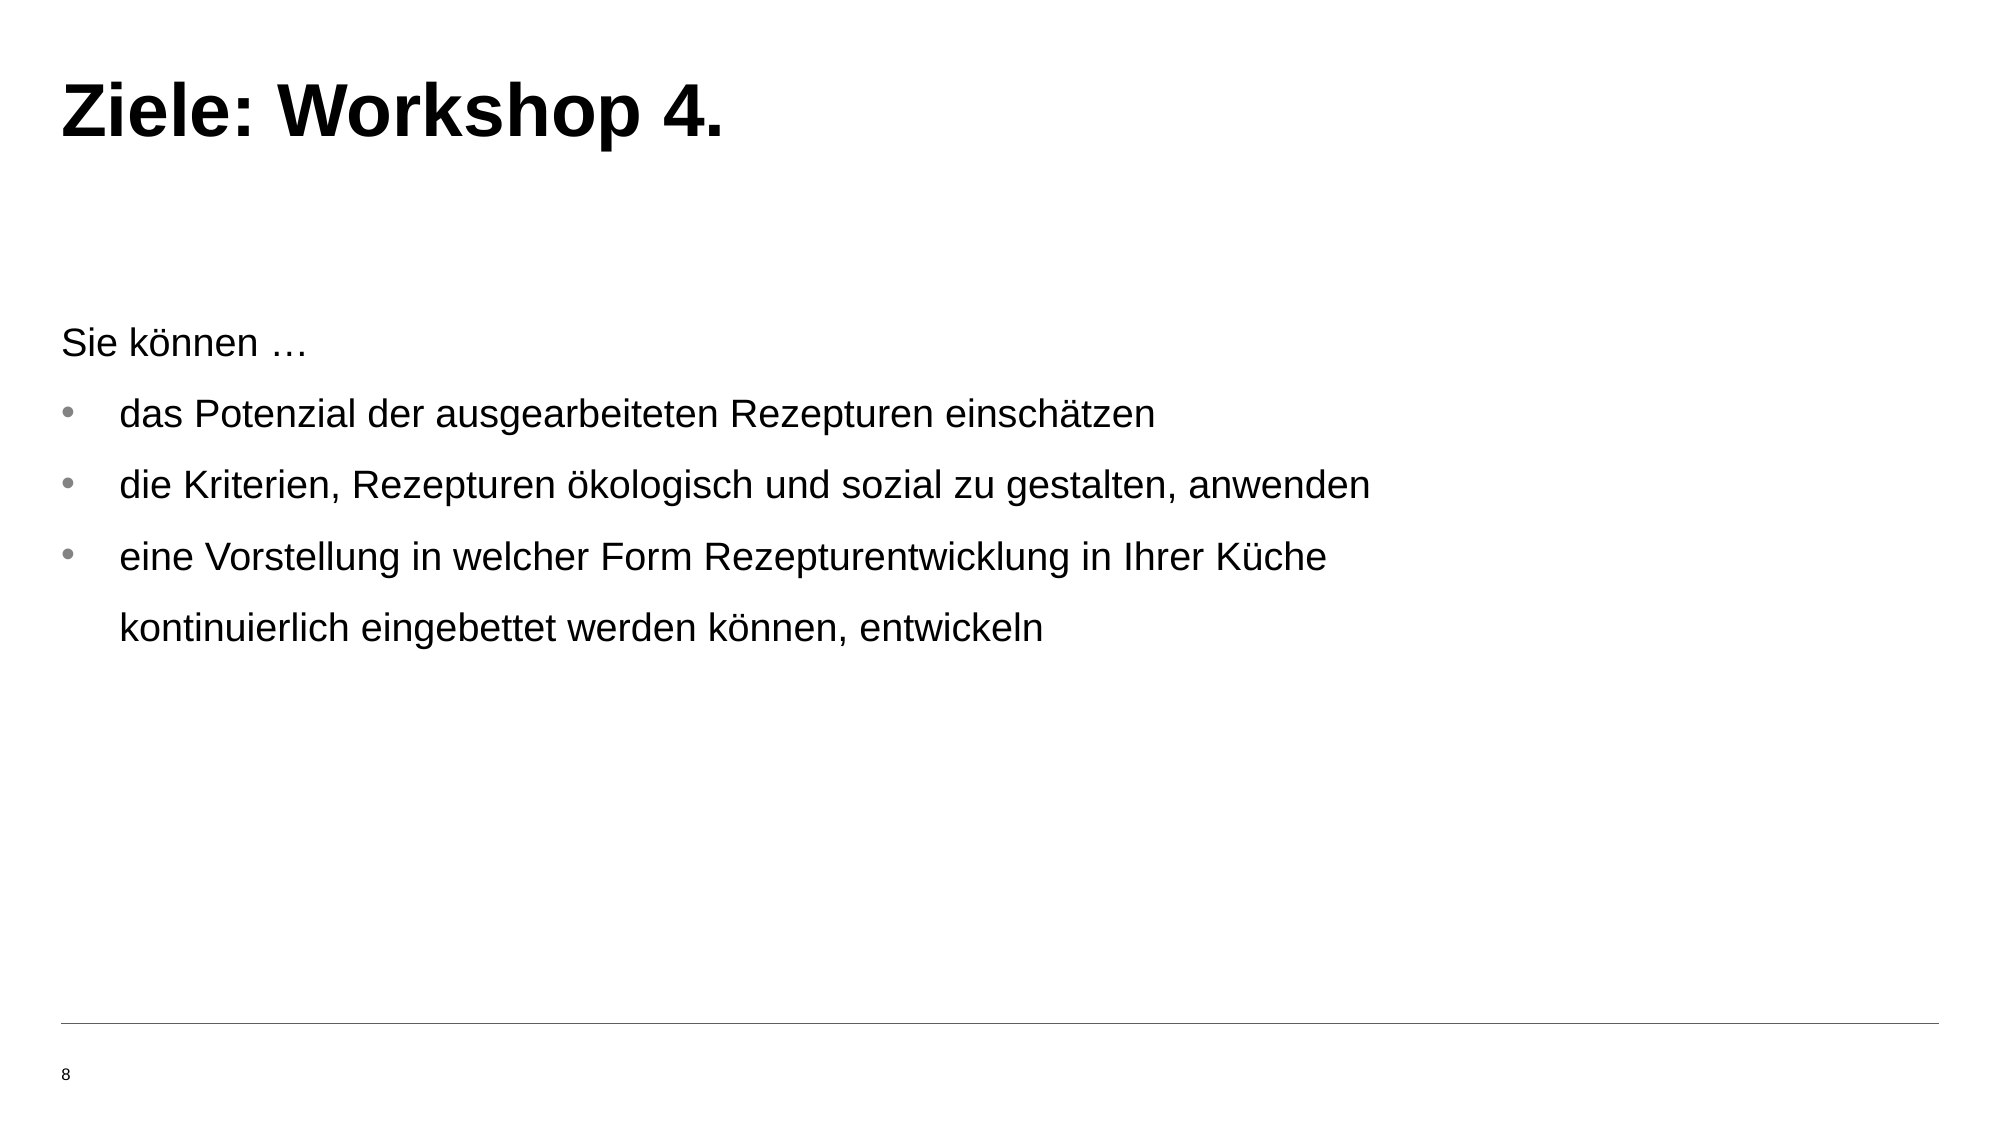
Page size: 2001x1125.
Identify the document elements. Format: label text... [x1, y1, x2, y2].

title Ziele: Workshop 4. [60, 61, 1509, 155]
list Sie können … das Potenzial der ausgearbeiteten Rezepturen einschätzen die Kriterien, Rezepturen ökologisch und sozial zu gestalten, anwenden eine Vorstellung in welcher Form Rezepturentwicklung in Ihrer Küche kontinuierlich eingebettet werden können, entwickeln [60, 292, 1509, 953]
